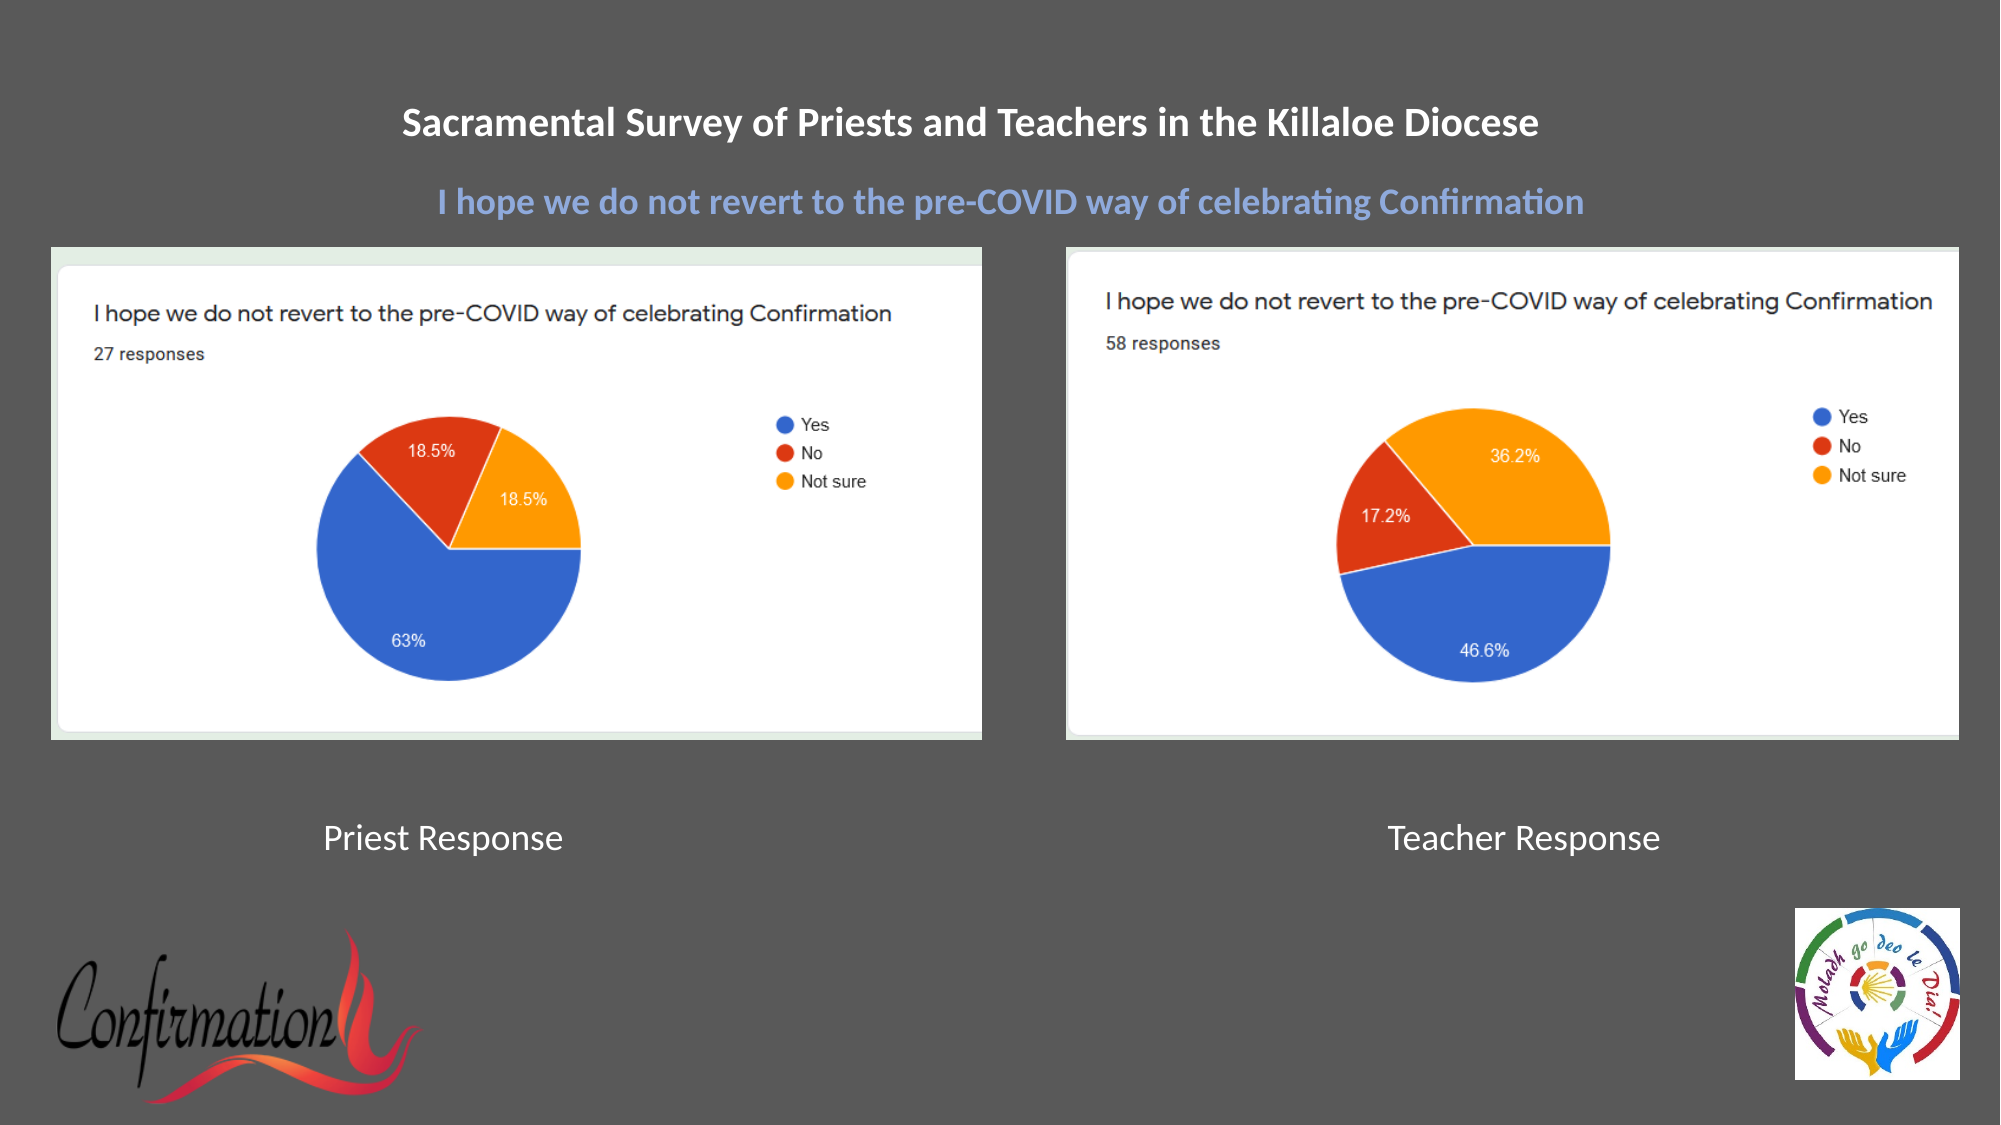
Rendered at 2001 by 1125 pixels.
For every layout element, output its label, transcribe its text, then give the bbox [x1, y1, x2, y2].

text_box Sacramental Survey of Priests and Teachers in the Killaloe Diocese [387, 86, 1919, 152]
picture [1066, 247, 1959, 740]
text_box I hope we do not revert to the pre-COVID way of celebrating Confirmation [422, 169, 1601, 230]
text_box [307, 805, 1687, 867]
picture [1795, 908, 1960, 1080]
picture [51, 247, 982, 740]
picture [51, 928, 430, 1110]
